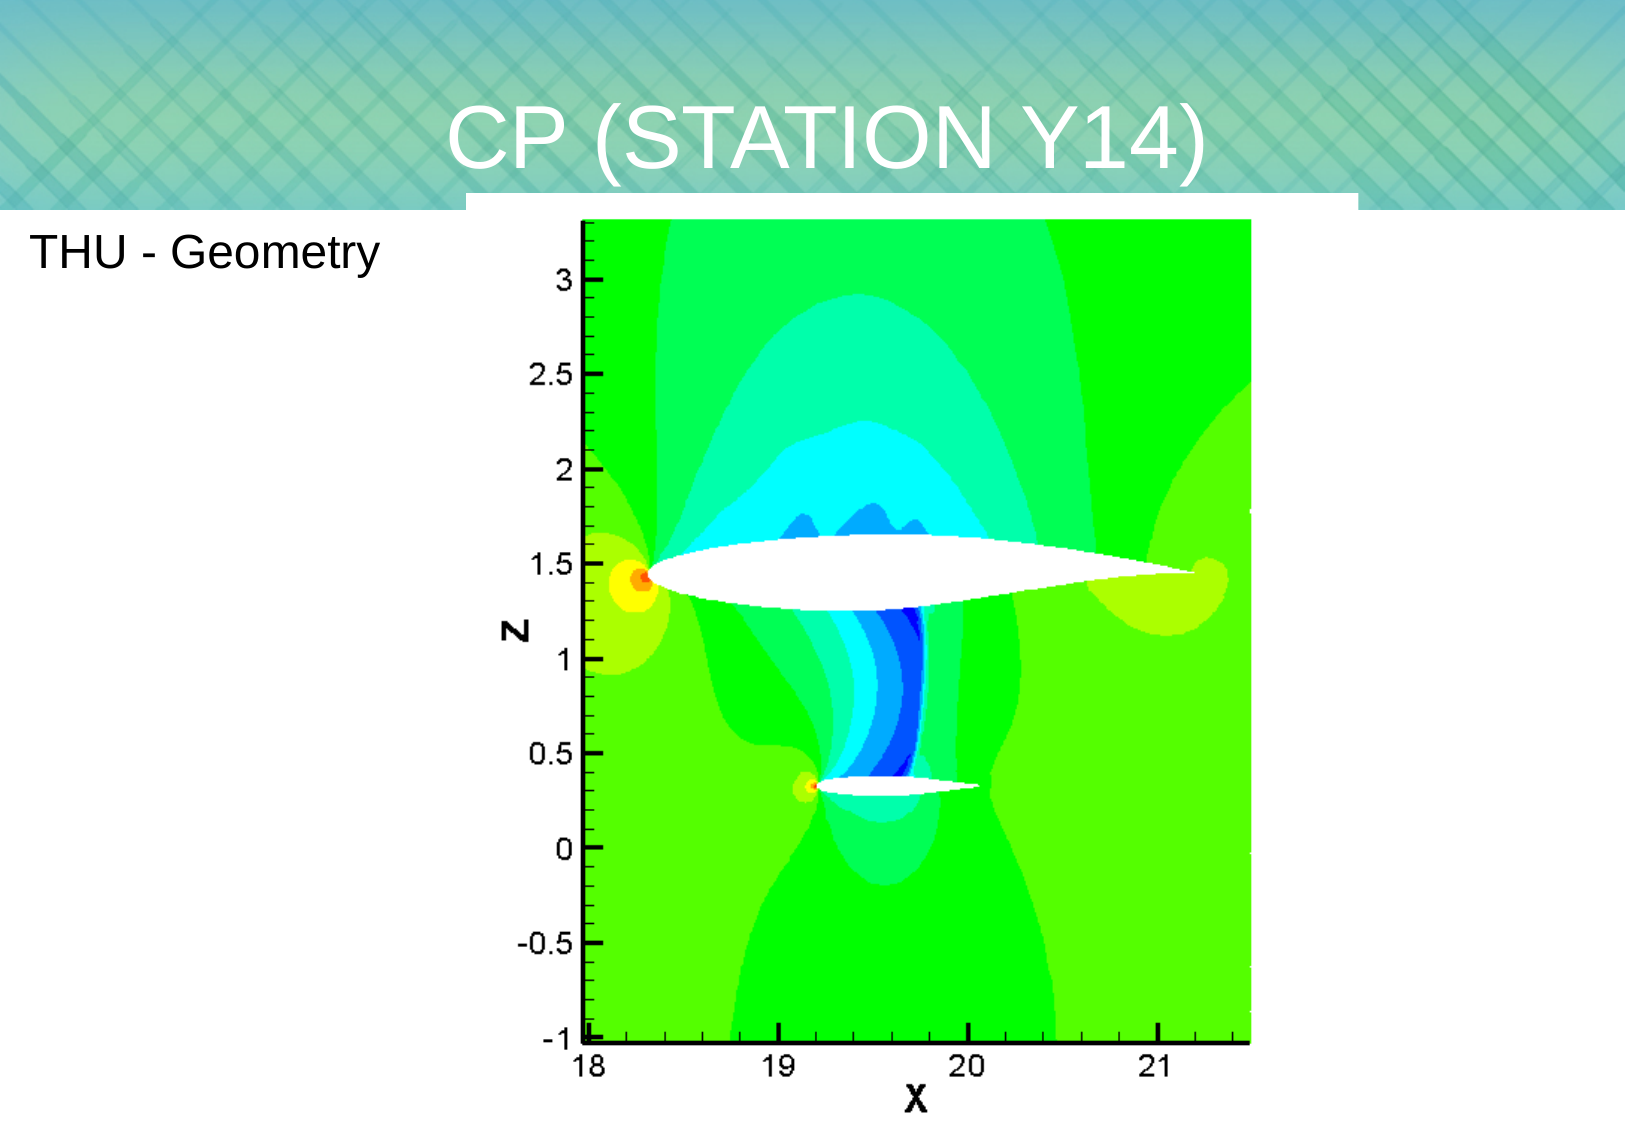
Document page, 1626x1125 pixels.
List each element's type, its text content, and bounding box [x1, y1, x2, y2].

text_box THU - Geometry [14, 213, 460, 344]
picture [0, 0, 1625, 1125]
title CP (station y14) [95, 71, 1559, 194]
